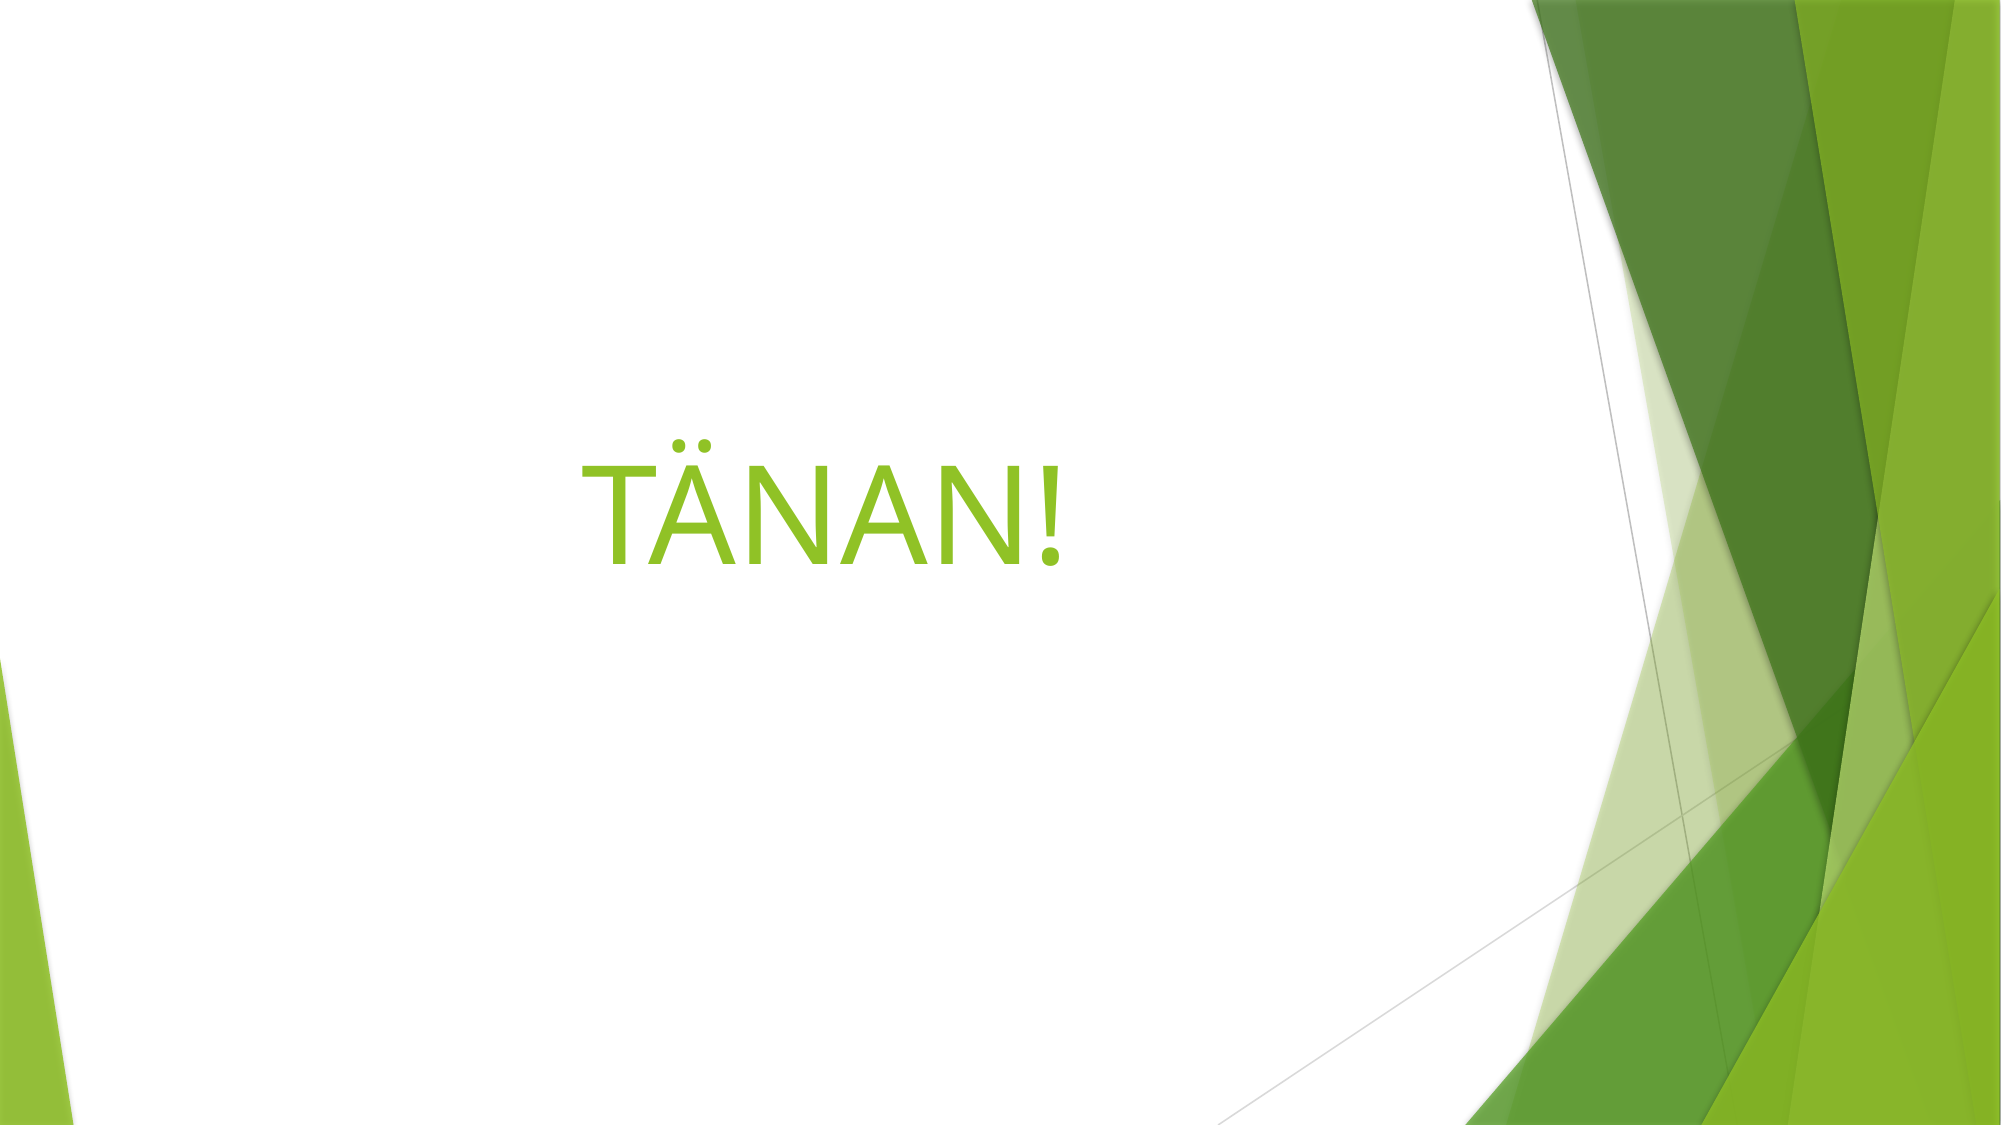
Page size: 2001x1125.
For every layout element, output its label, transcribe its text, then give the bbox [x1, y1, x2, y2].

title TÄNAN! [137, 59, 1514, 1025]
